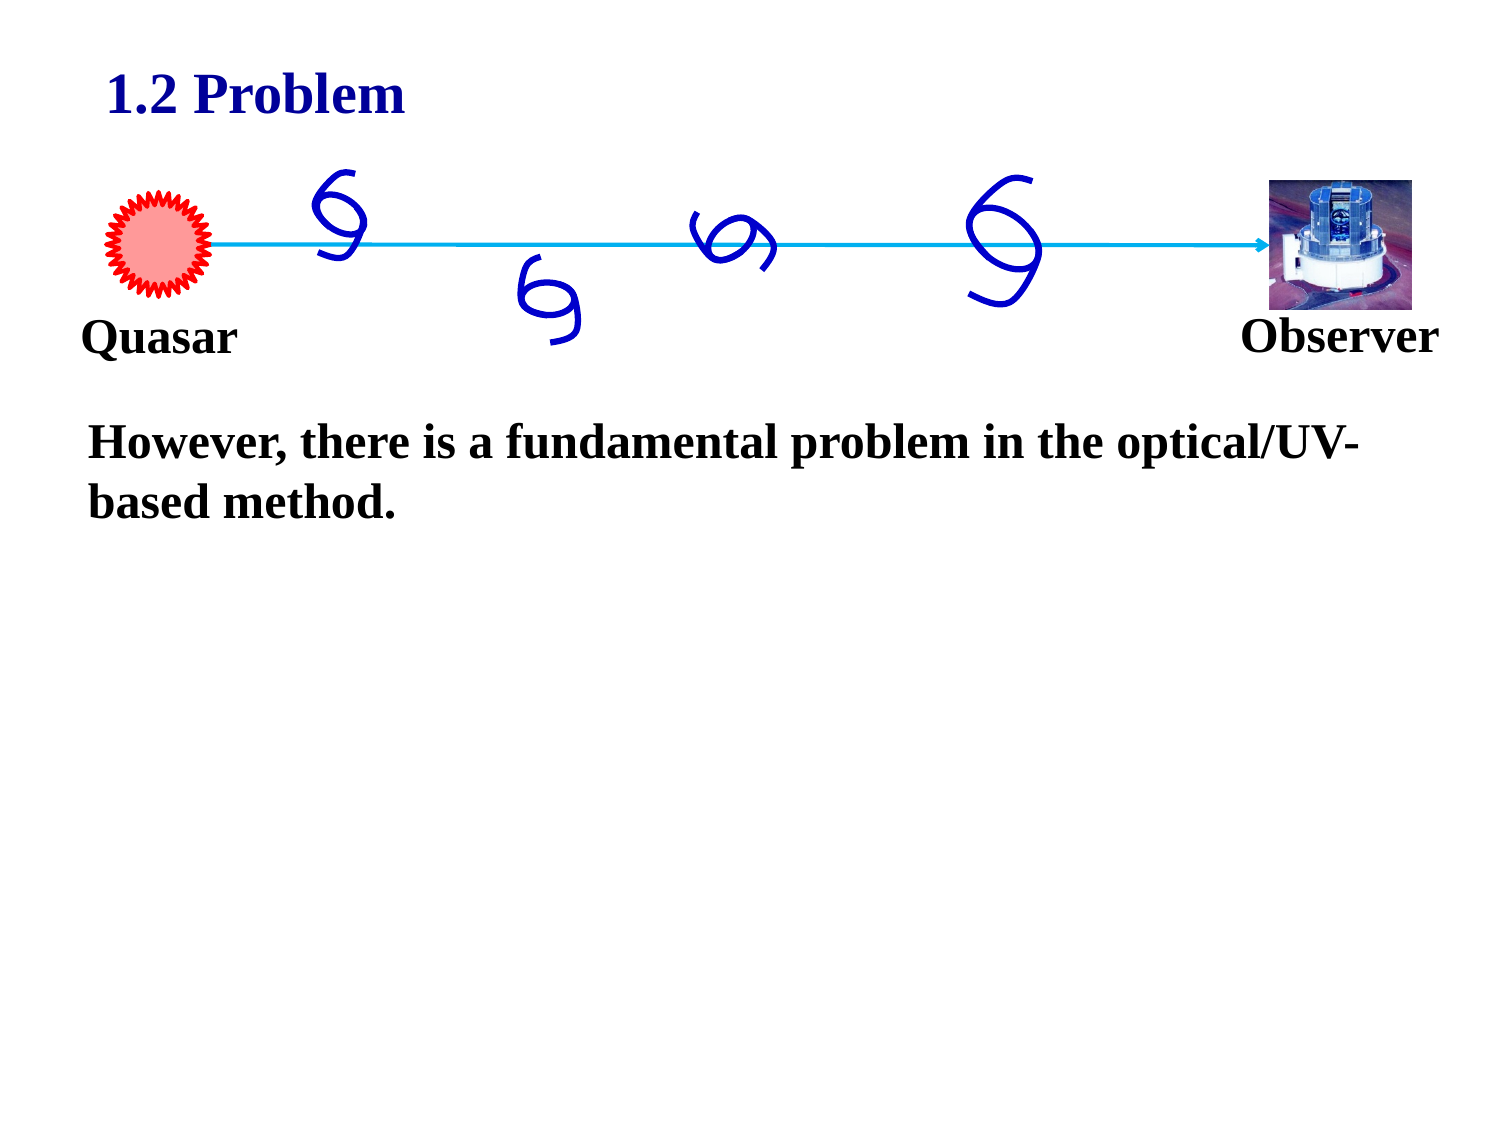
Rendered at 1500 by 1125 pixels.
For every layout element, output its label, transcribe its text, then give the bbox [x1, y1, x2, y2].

text_box 1.2 Problem [90, 47, 1459, 133]
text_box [52, 172, 1459, 373]
text_box However, there is a fundamental problem in the optical/UV-based method. [73, 400, 1424, 536]
